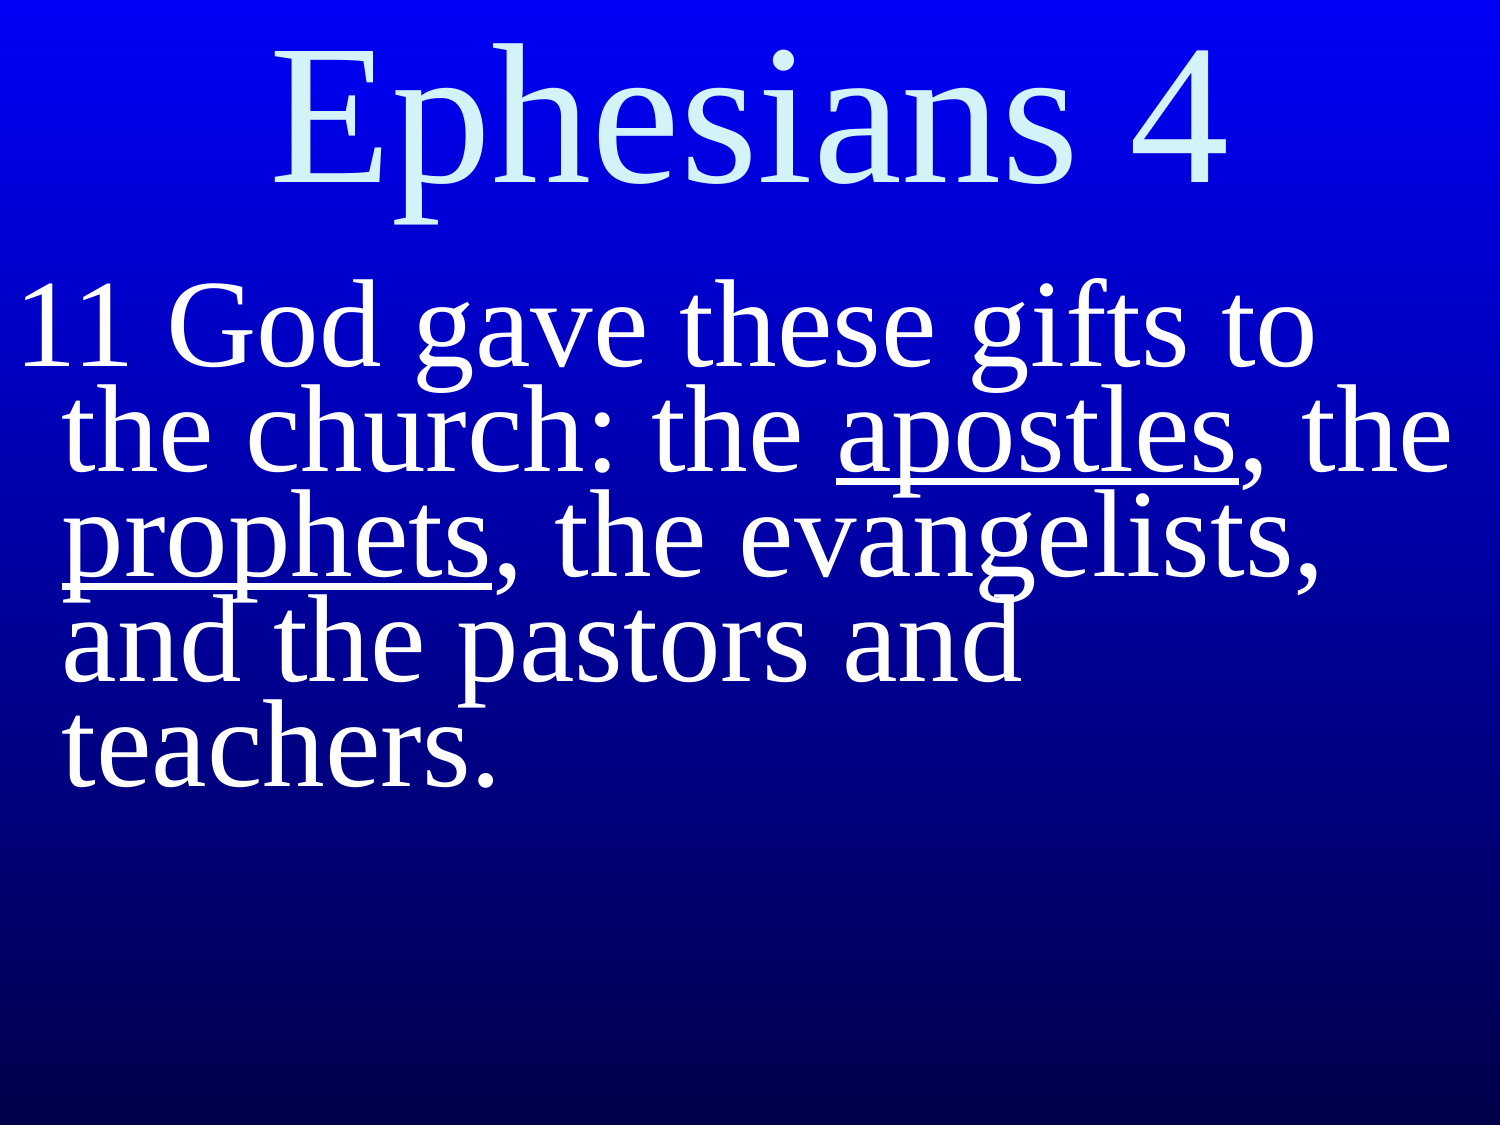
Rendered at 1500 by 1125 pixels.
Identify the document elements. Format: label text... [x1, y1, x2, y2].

title Ephesians 4 [0, 0, 1500, 251]
list 11 God gave these gifts to the church: the apostles, the prophets, the evangelists, and the pastors and teachers. [0, 274, 1500, 1076]
